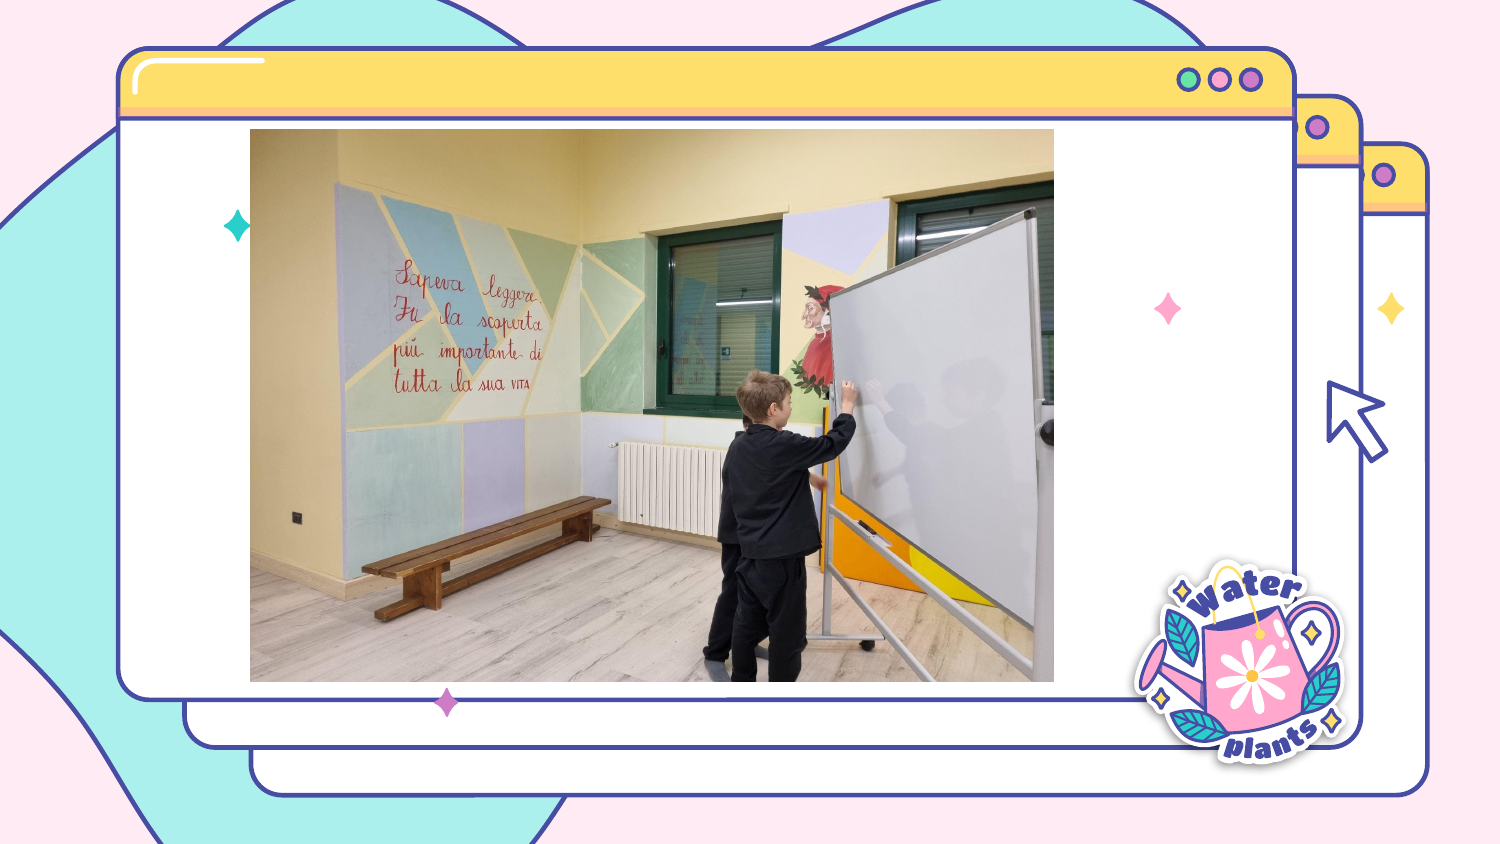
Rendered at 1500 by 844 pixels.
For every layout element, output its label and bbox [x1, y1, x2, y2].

text_box [1123, 559, 1355, 765]
text_box [223, 209, 245, 242]
text_box [1326, 380, 1390, 464]
text_box [1154, 292, 1182, 325]
picture [250, 79, 1054, 682]
